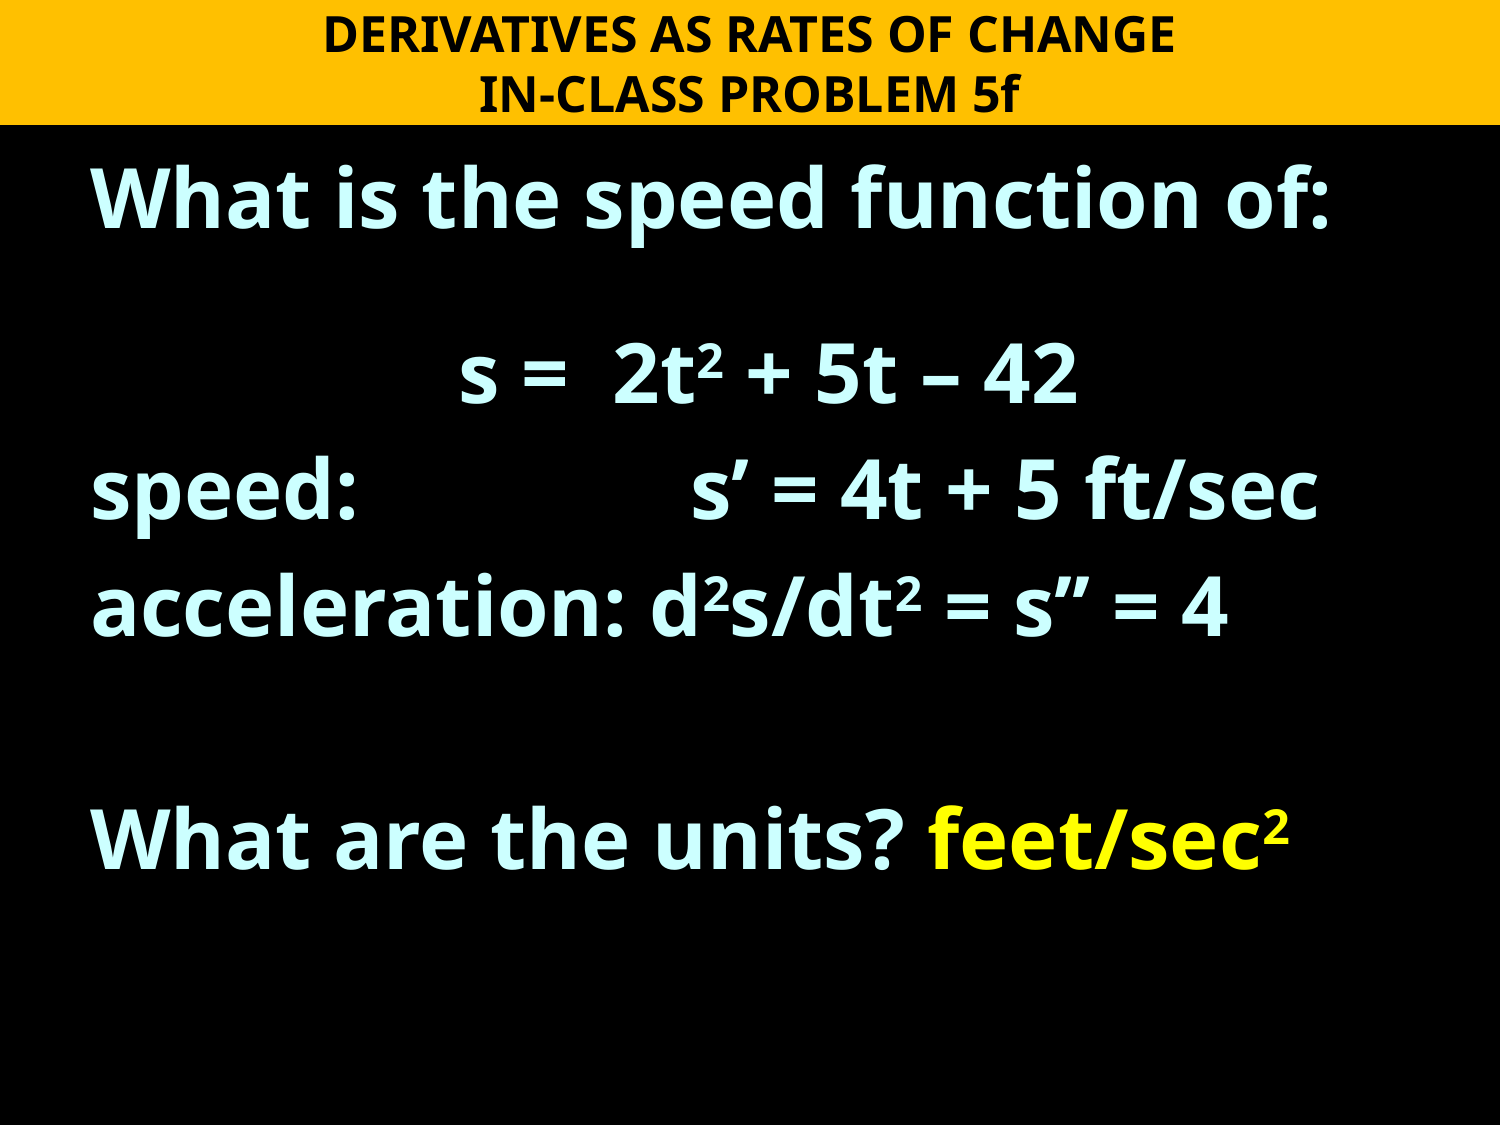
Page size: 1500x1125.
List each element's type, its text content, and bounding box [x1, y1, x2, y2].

text_box DERIVATIVES AS RATES OF CHANGE IN-CLASS PROBLEM 5f [0, 0, 1500, 125]
list What is the speed function of: s = 2t2 + 5t – 42 speed: s’ = 4t + 5 ft/sec acceleration: d2s/dt2 = s’’ = 4 What are the units? feet/sec2 [75, 137, 1463, 1063]
